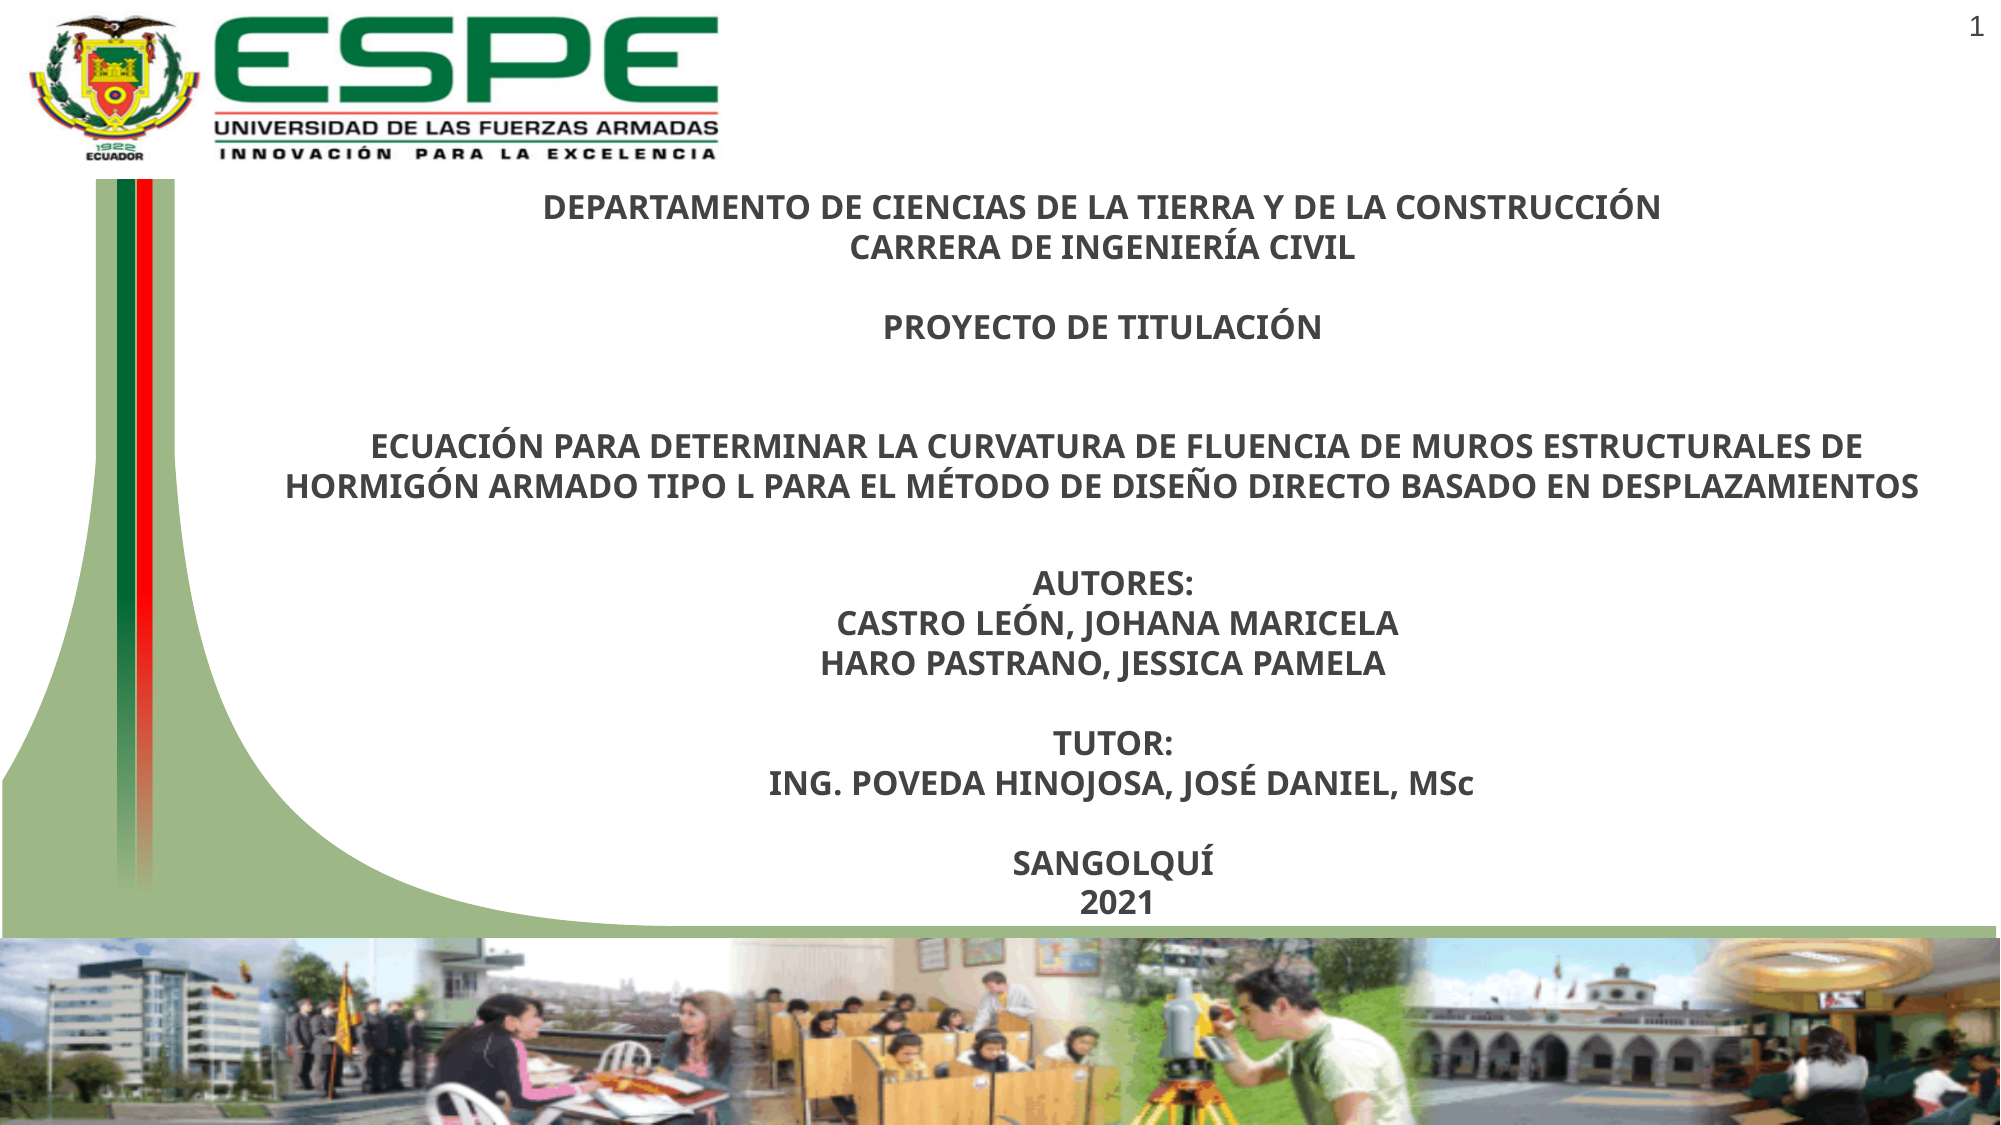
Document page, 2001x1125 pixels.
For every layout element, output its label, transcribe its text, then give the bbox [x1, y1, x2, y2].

picture [0, 938, 2000, 1125]
picture [0, 0, 749, 180]
text_box DEPARTAMENTO DE CIENCIAS DE LA TIERRA Y DE LA CONSTRUCCIÓN CARRERA DE INGENIERÍA CIVIL PROYECTO DE TITULACIÓN ECUACIÓN PARA DETERMINAR LA CURVATURA DE FLUENCIA DE MUROS ESTRUCTURALES DE HORMIGÓN ARMADO TIPO L PARA EL MÉTODO DE DISEÑO DIRECTO BASADO EN DESPLAZAMIENTOS AUTORES: CASTRO LEÓN, JOHANA MARICELA HARO PASTRANO, JESSICA PAMELA TUTOR: ING. POVEDA HINOJOSA, JOSÉ DANIEL, MSc SANGOLQUÍ 2021 [244, 178, 1962, 1009]
text_box 1 [1911, 0, 2000, 50]
